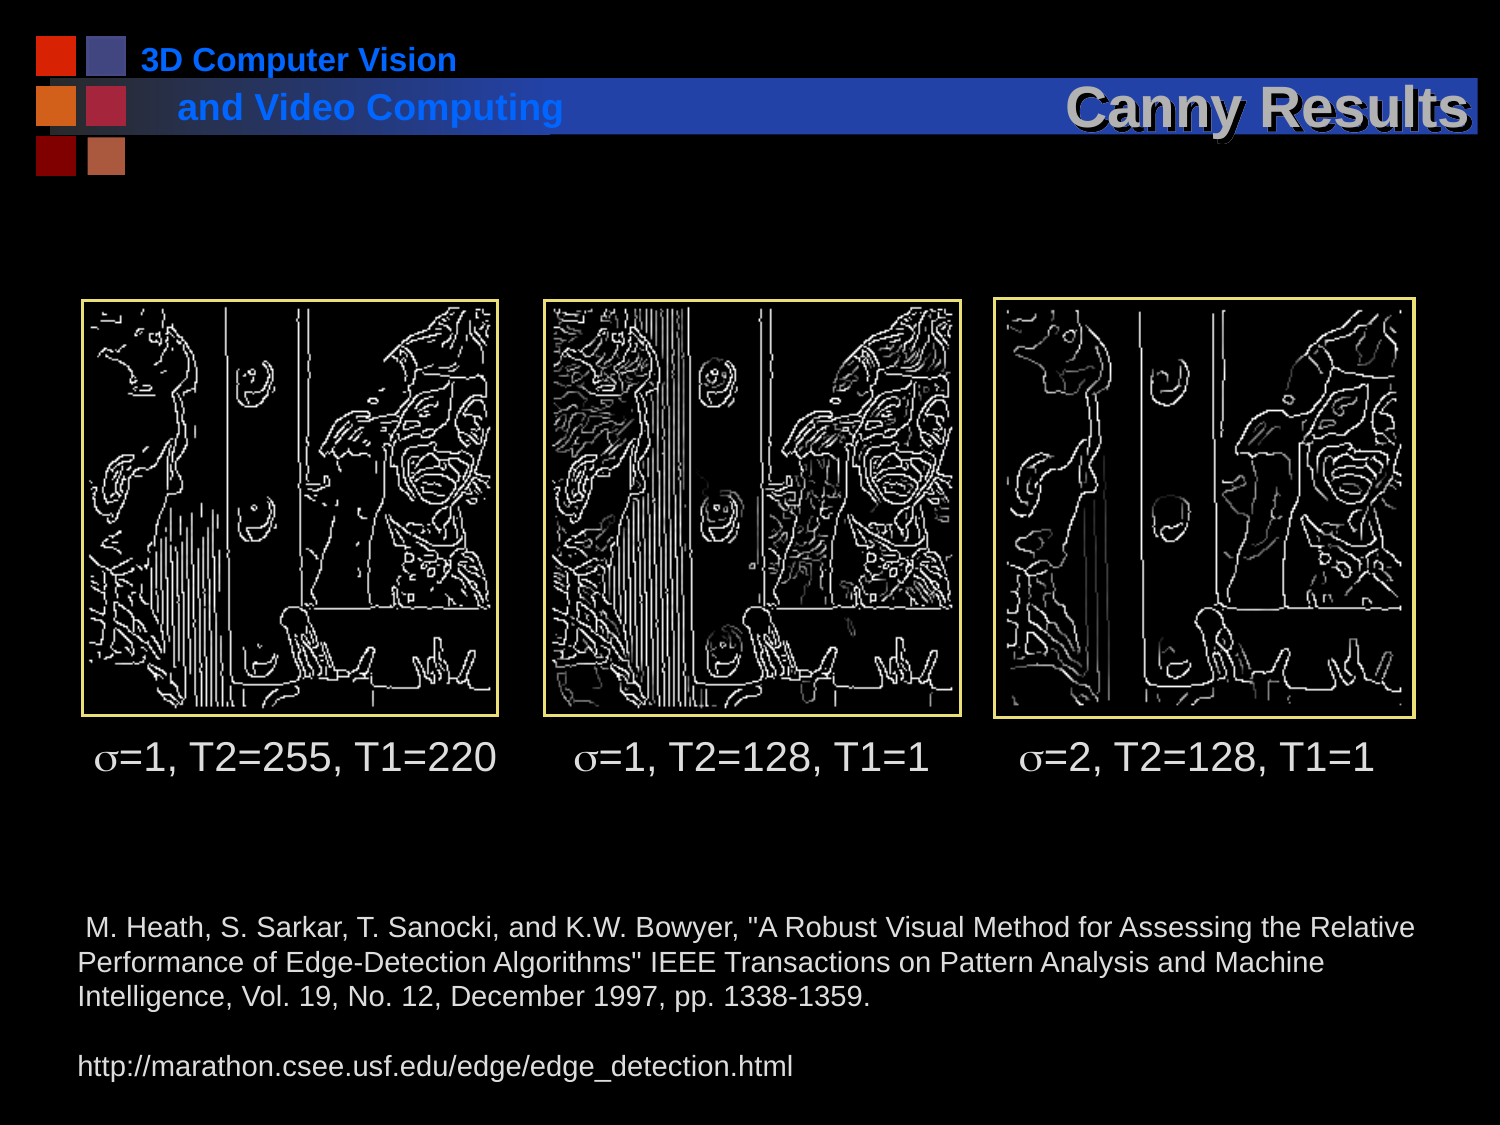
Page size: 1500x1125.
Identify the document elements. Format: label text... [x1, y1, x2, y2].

picture [995, 299, 1413, 717]
picture [545, 301, 959, 715]
title Canny Results [1047, 46, 1489, 148]
text_box M. Heath, S. Sarkar, T. Sanocki, and K.W. Bowyer, "A Robust Visual Method for Assessing the Relative Performance of Edge-Detection Algorithms" IEEE Transactions on Pattern Analysis and Machine Intelligence, Vol. 19, No. 12, December 1997, pp. 1338-1359. http://marathon.csee.usf.edu/edge/edge_detection.html [62, 900, 1450, 1090]
text_box s=1, T2=255, T1=220 [78, 722, 524, 788]
text_box s=1, T2=128, T1=1 [558, 723, 957, 788]
picture [83, 301, 497, 715]
text_box s=2, T2=128, T1=1 [1003, 725, 1403, 788]
